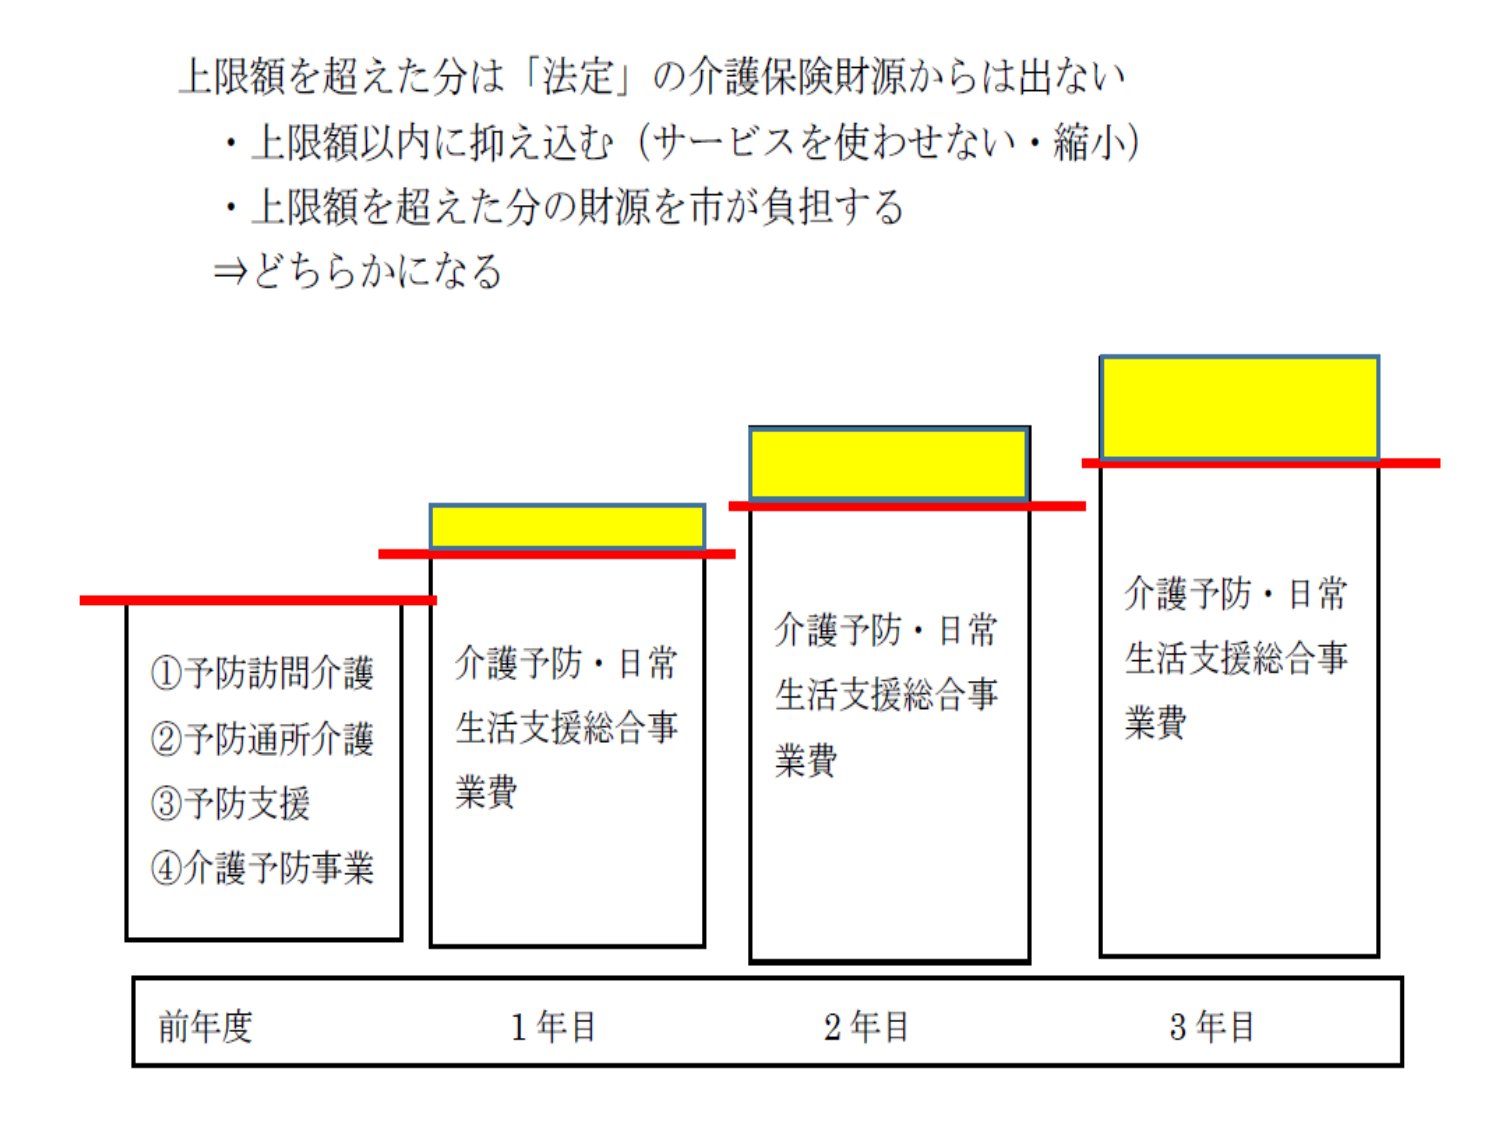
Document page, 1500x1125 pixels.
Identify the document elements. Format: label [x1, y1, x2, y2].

list [59, 18, 1476, 1107]
